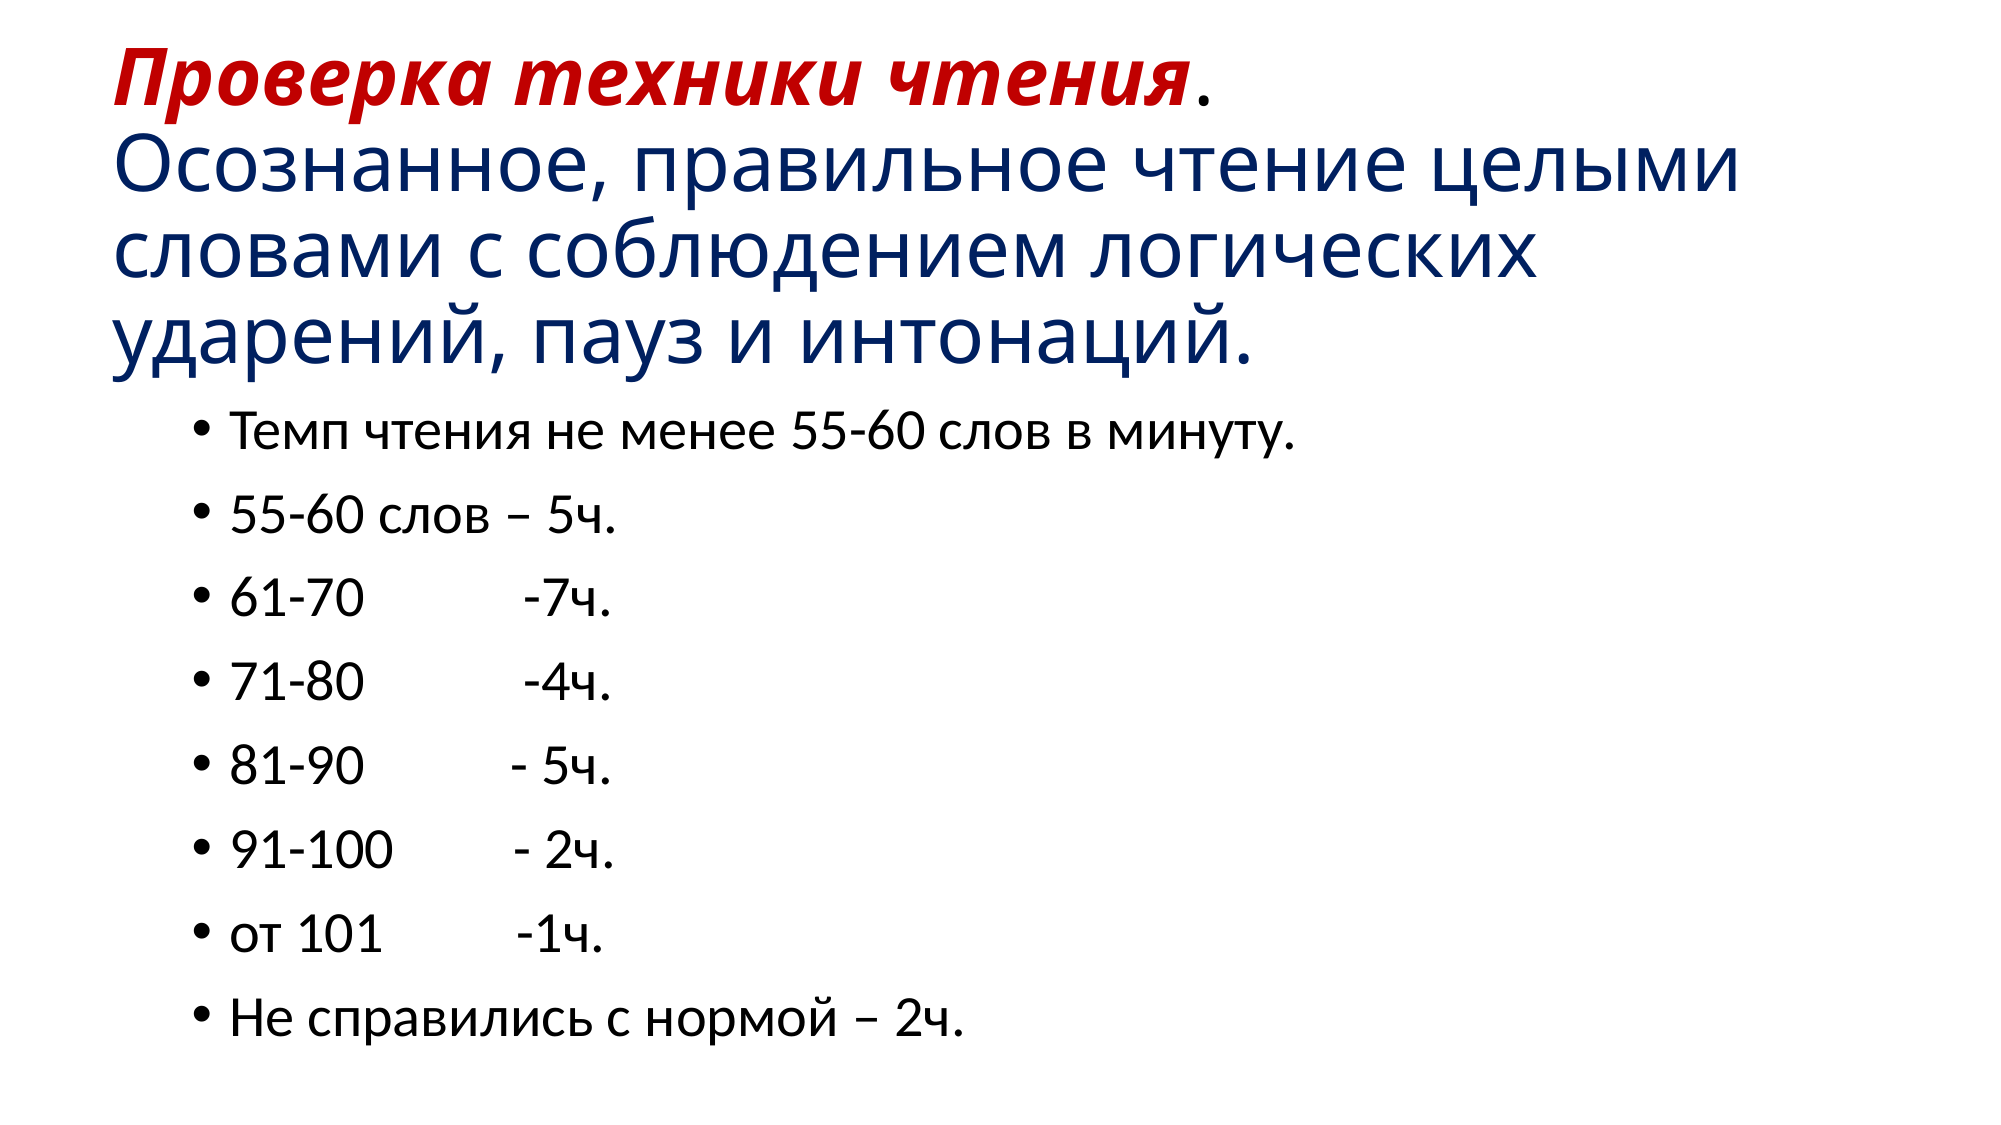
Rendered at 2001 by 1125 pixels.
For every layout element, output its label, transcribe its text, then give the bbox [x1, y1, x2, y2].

title Проверка техники чтения. Осознанное, правильное чтение целыми словами с соблюдением логических ударений, пауз и интонаций. [97, 25, 1875, 392]
list Темп чтения не менее 55-60 слов в минуту. 55-60 слов – 5ч. 61-70 -7ч. 71-80 -4ч. 81-90 - 5ч. 91-100 - 2ч. от 101 -1ч. Не справились с нормой – 2ч. [176, 391, 1902, 1106]
